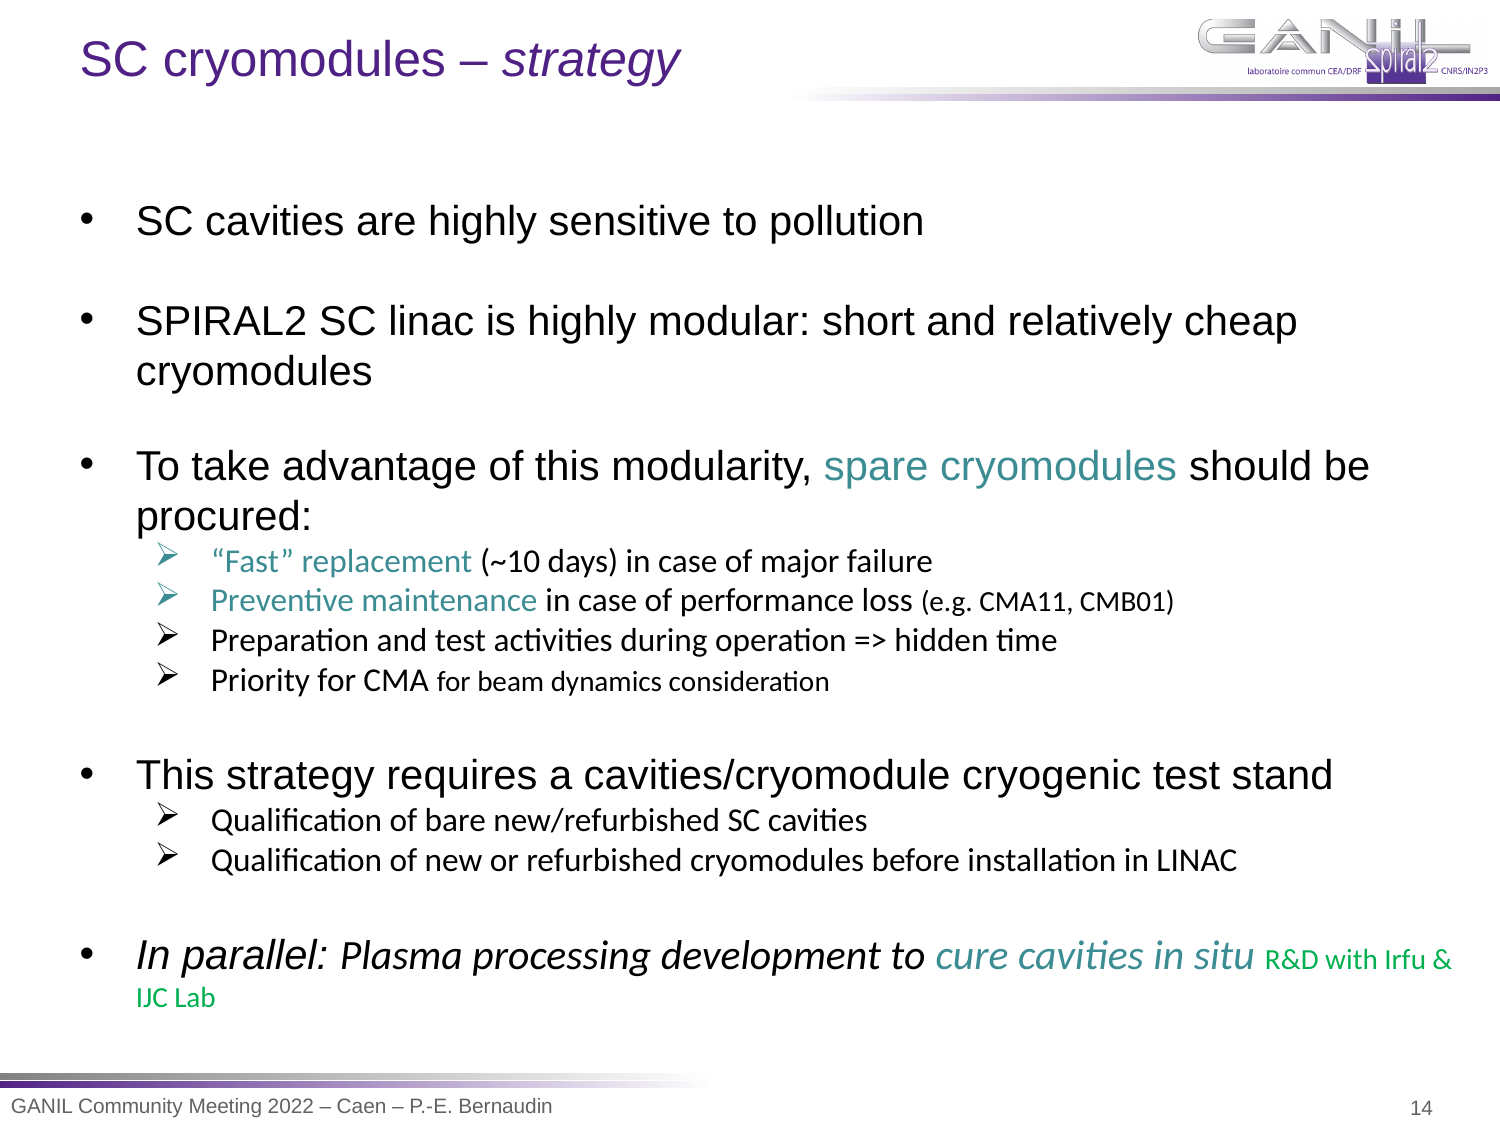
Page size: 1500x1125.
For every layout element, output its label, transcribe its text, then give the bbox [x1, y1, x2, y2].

text_box GANIL Community Meeting 2022 – Caen – P.-E. Bernaudin [0, 1084, 568, 1125]
text_box 14 [1395, 1087, 1500, 1125]
picture [1198, 19, 1488, 84]
text_box SC cavities are highly sensitive to pollution SPIRAL2 SC linac is highly modular: short and relatively cheap cryomodules To take advantage of this modularity, spare cryomodules should be procured: “Fast” replacement (~10 days) in case of major failure Preventive maintenance in case of performance loss (e.g. CMA11, CMB01) Preparation and test activities during operation => hidden time Priority for CMA for beam dynamics consideration This strategy requires a cavities/cryomodule cryogenic test stand Qualification of bare new/refurbished SC cavities Qualification of new or refurbished cryomodules before installation in LINAC In parallel: Plasma processing development to cure cavities in situ R&D with Irfu & IJC Lab [64, 186, 1478, 1071]
text_box SC cryomodules – strategy [64, 18, 1128, 94]
